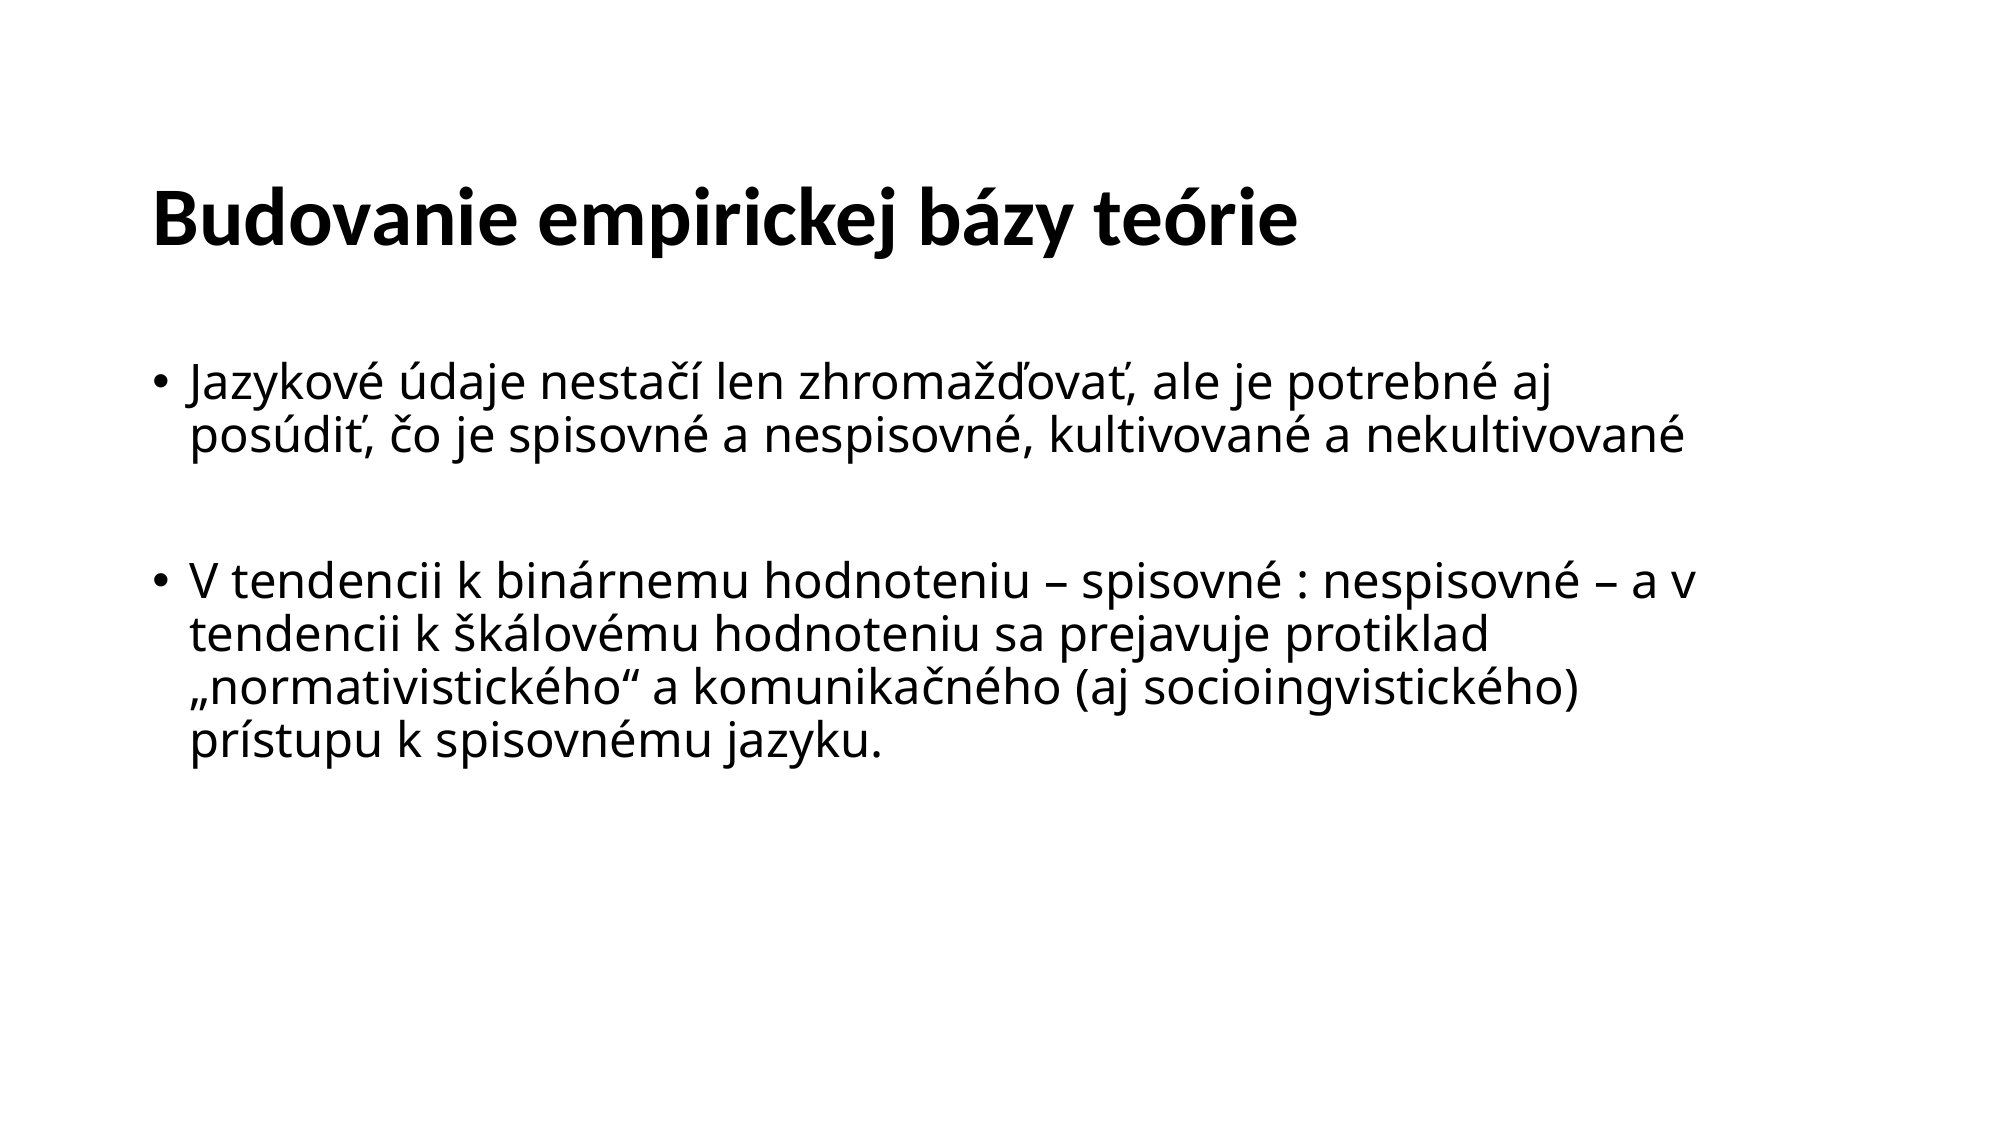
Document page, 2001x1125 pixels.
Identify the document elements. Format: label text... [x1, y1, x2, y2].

title Budovanie empirickej bázy teórie [137, 109, 1863, 328]
list Jazykové údaje nestačí len zhromažďovať, ale je potrebné aj posúdiť, čo je spisovné a nespisovné, kultivované a nekultivované V tendencii k binárnemu hodnoteniu – spisovné : nespisovné – a v tendencii k škálovému hodnoteniu sa prejavuje protiklad „normativistického“ a komunikačného (aj socioingvistického) prístupu k spisovnému jazyku. [137, 349, 1739, 780]
